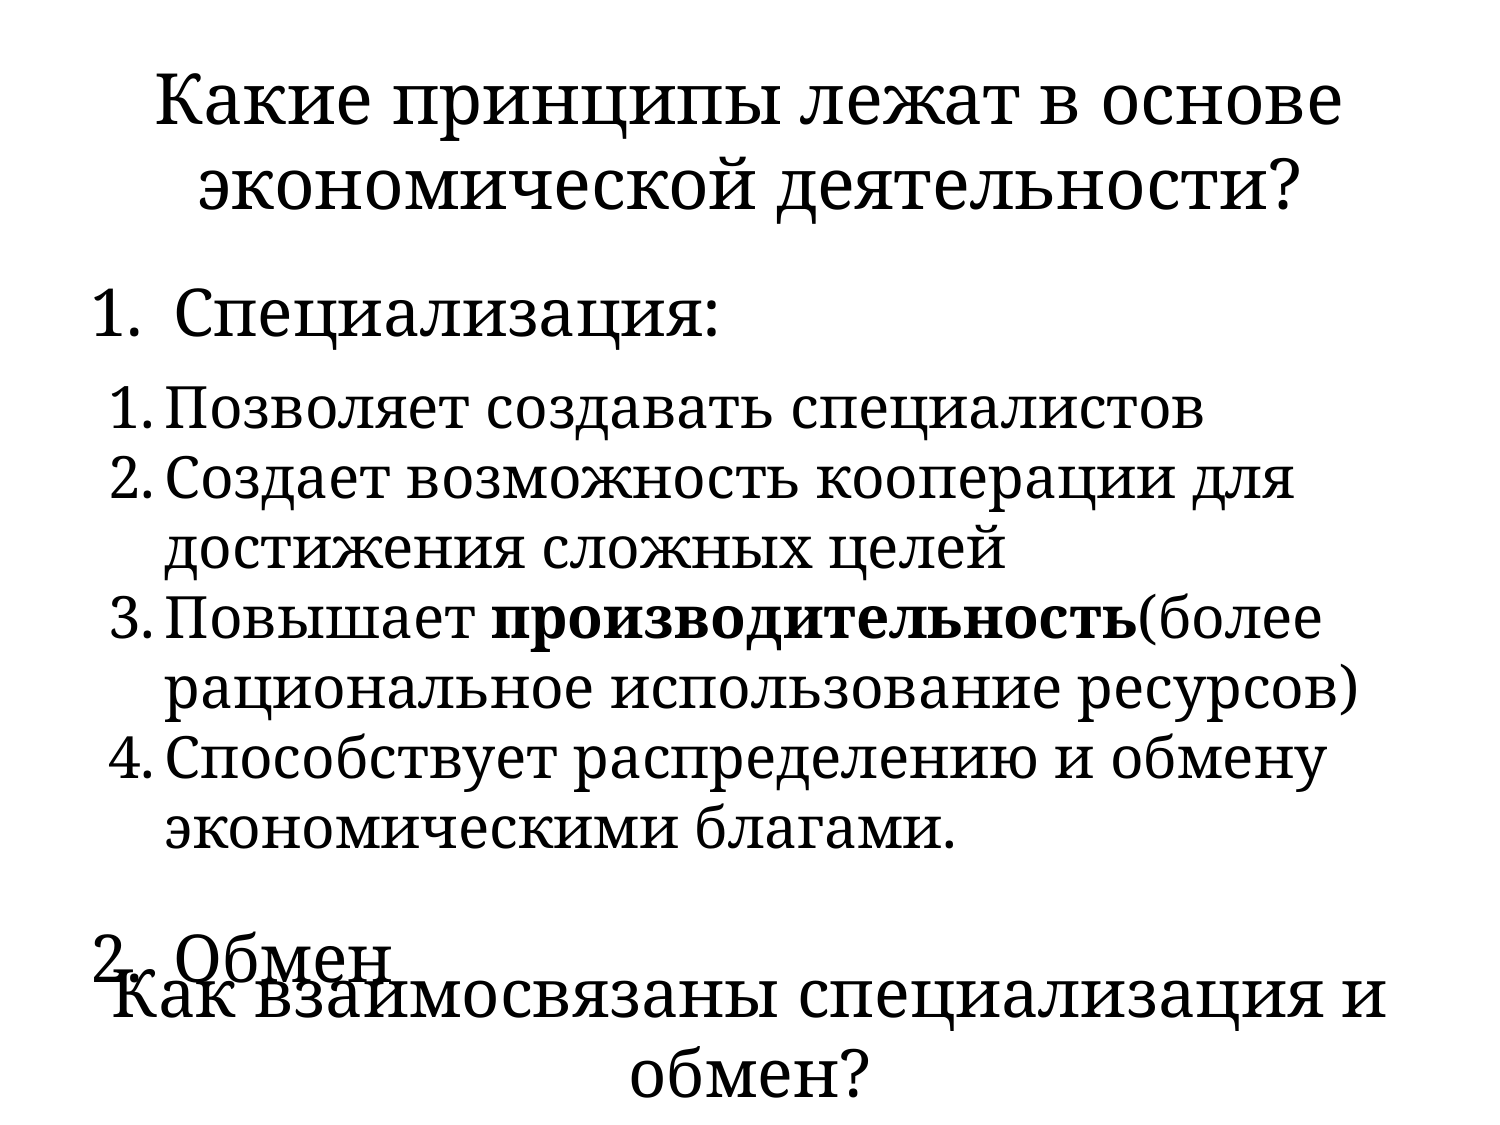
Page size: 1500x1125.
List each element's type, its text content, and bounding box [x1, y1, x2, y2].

list Специализация: Обмен [75, 262, 1425, 937]
title Какие принципы лежат в основе экономической деятельности? [75, 45, 1425, 233]
text_box Как взаимосвязаны специализация и обмен? [0, 937, 1500, 1125]
text_box Позволяет создавать специалистов Создает возможность кооперации для достижения сложных целей Повышает производительность(более рациональное использование ресурсов) Способствует распределению и обмену экономическими благами. [93, 363, 1430, 868]
